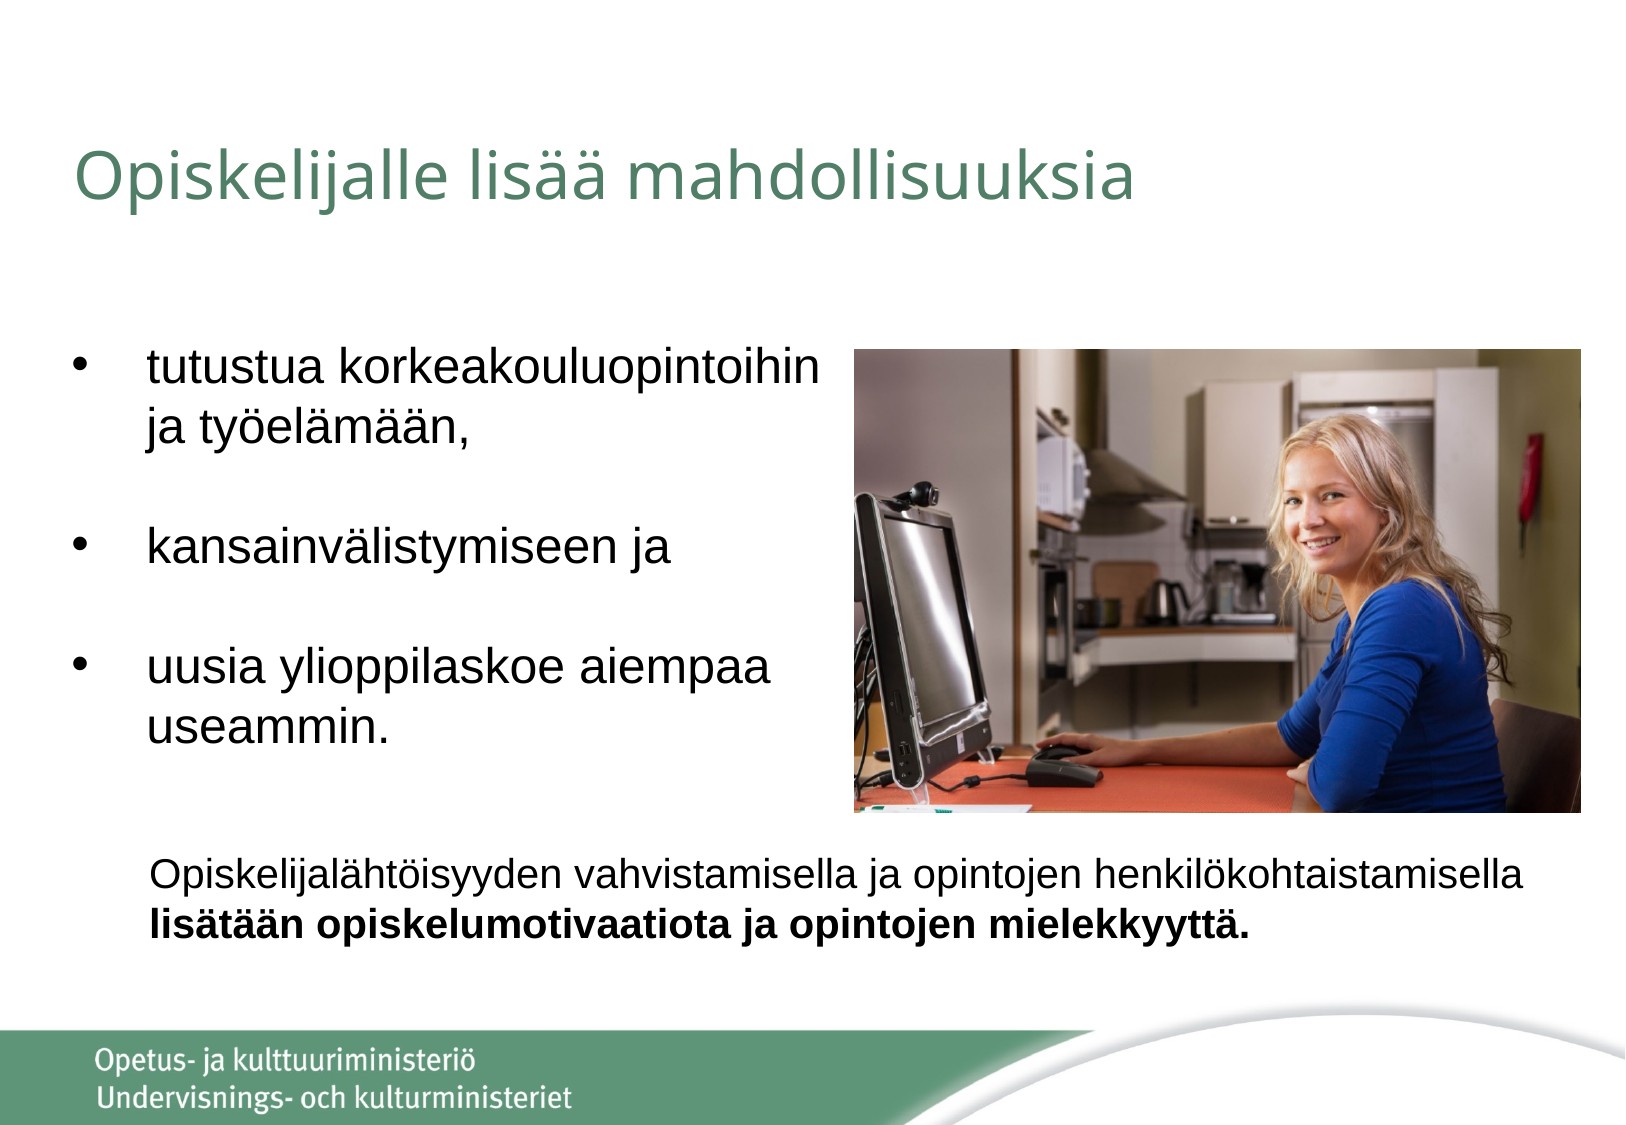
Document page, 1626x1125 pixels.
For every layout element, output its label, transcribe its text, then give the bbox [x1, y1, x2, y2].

text_box tutustua korkeakouluopintoihin ja työelämään, kansainvälistymiseen ja uusia ylioppilaskoe aiempaa useammin. [56, 326, 997, 1021]
picture [0, 0, 1626, 1125]
text_box Opiskelijalähtöisyyden vahvistamisella ja opintojen henkilökohtaistamisella lisätään opiskelumotivaatiota ja opintojen mielekkyyttä. [134, 839, 1574, 1015]
text_box Opiskelijalle lisää mahdollisuuksia [58, 125, 1171, 221]
